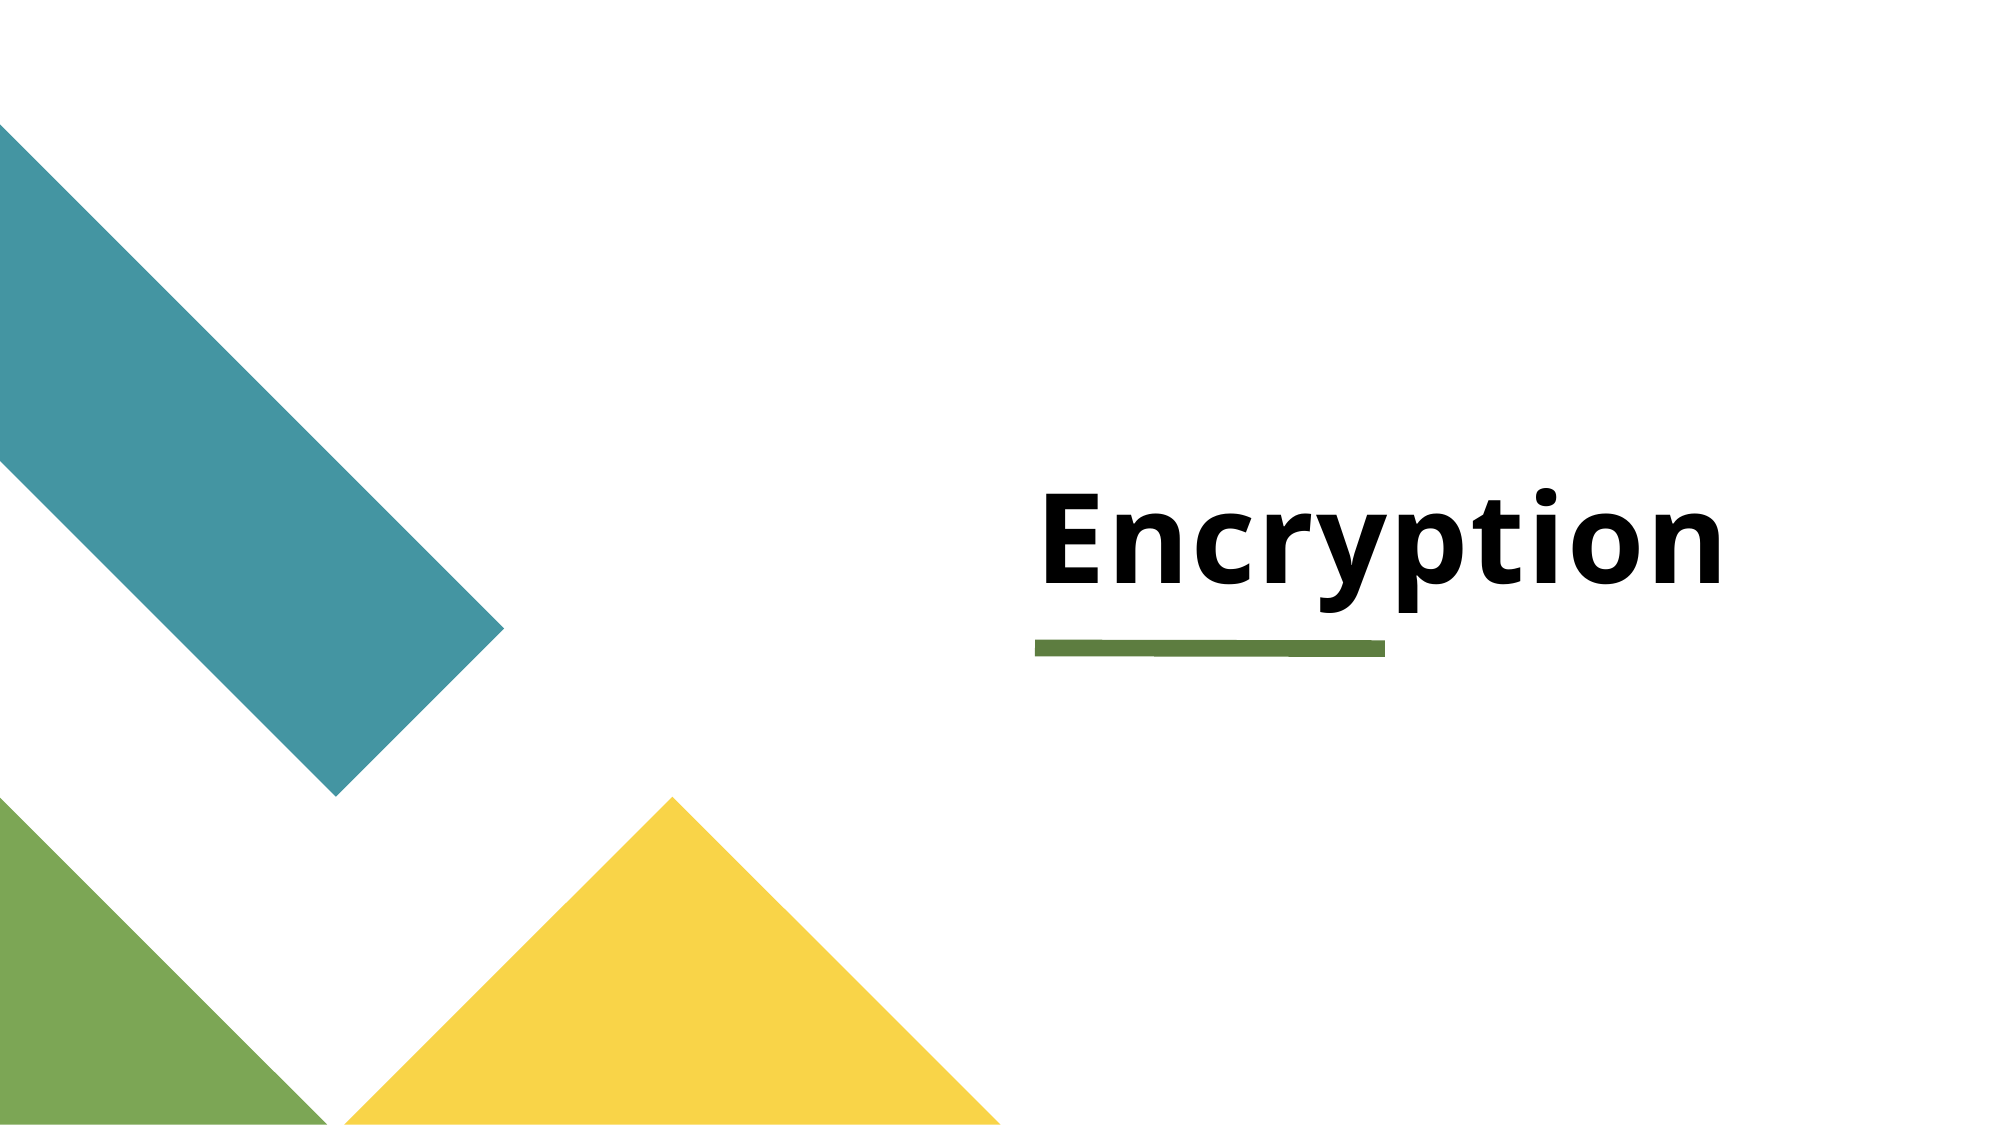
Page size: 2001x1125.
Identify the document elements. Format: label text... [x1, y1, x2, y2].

title Encryption [1035, 67, 1936, 608]
